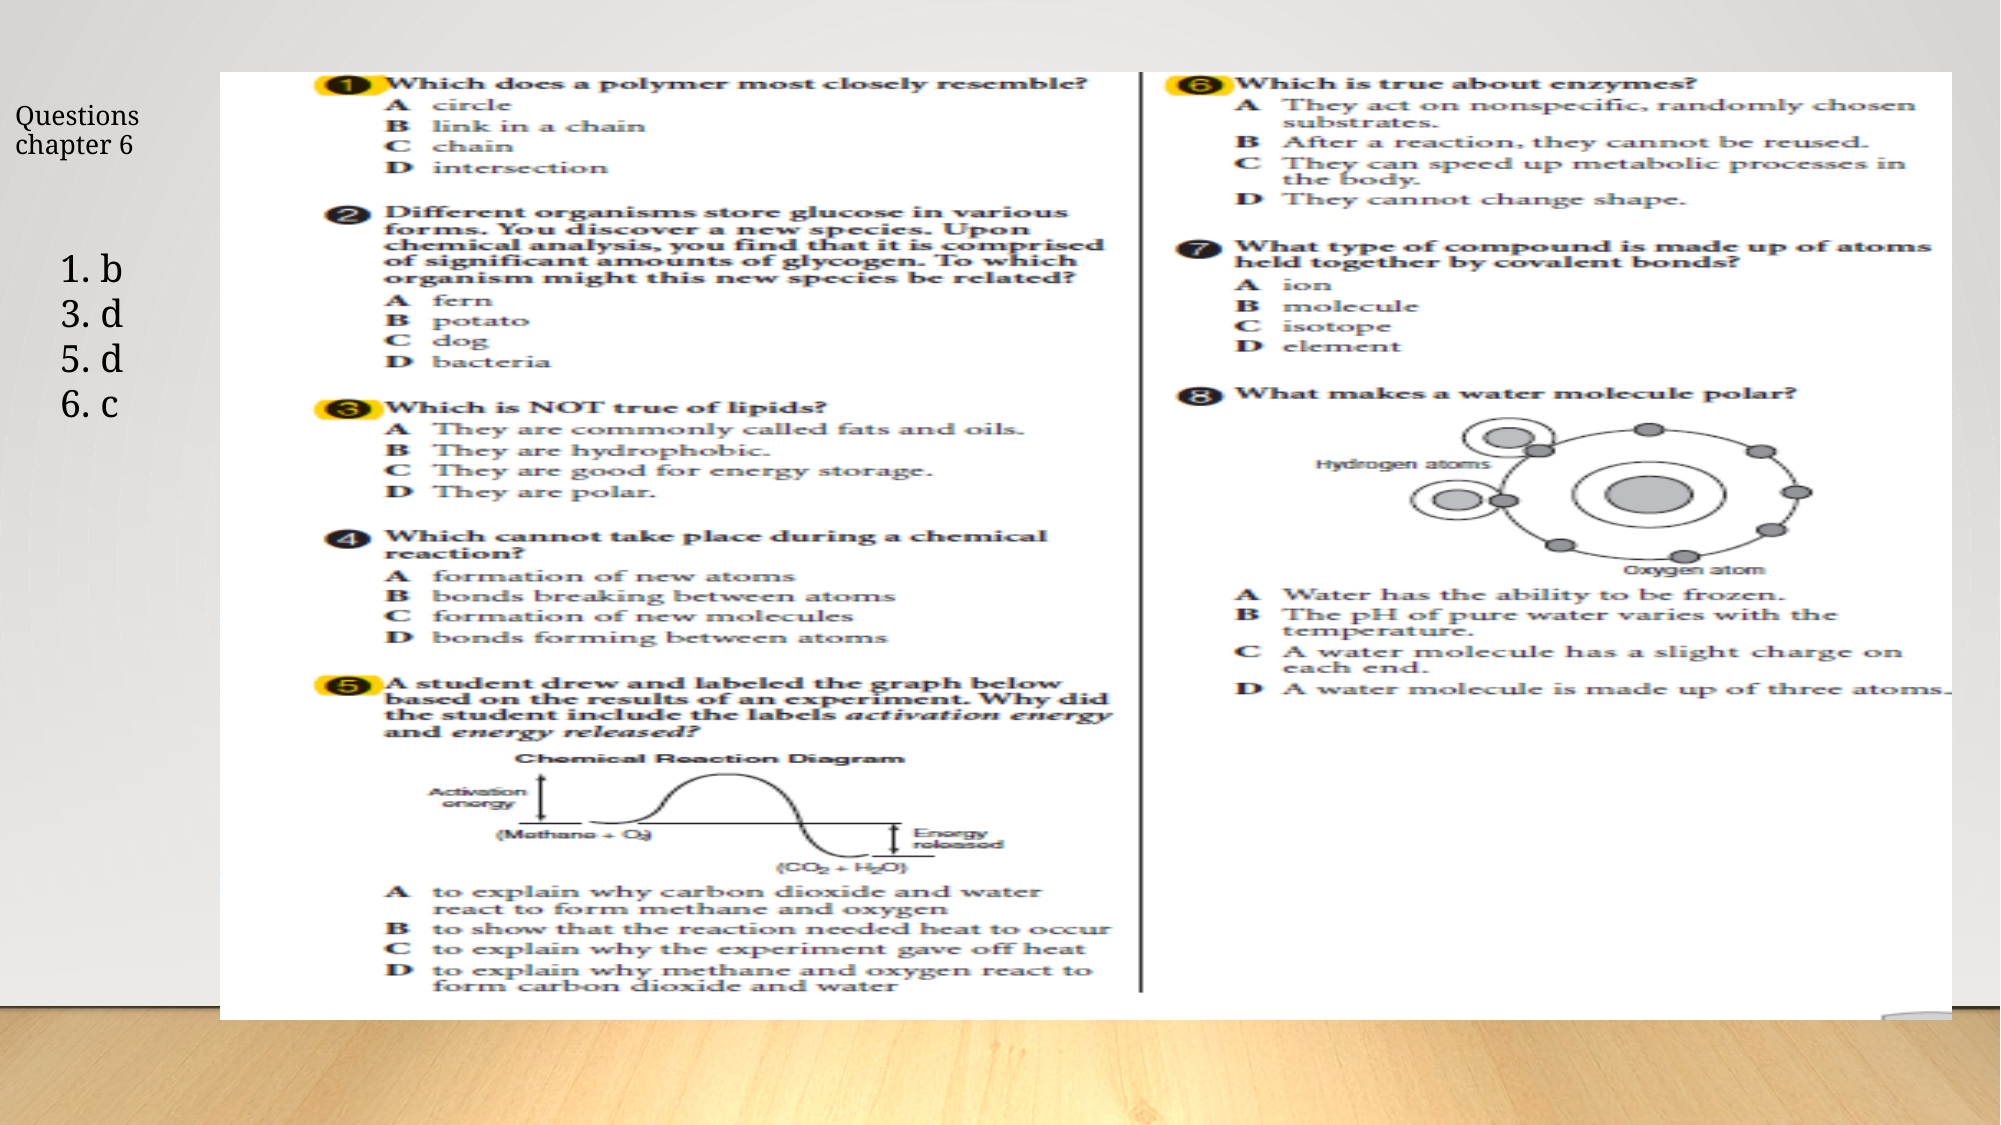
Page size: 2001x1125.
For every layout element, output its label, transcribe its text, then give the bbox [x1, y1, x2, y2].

title Questions chapter 6 [0, 94, 220, 168]
picture [0, 72, 2000, 1125]
text_box 1. b 3. d 5. d 6. c [45, 237, 204, 433]
